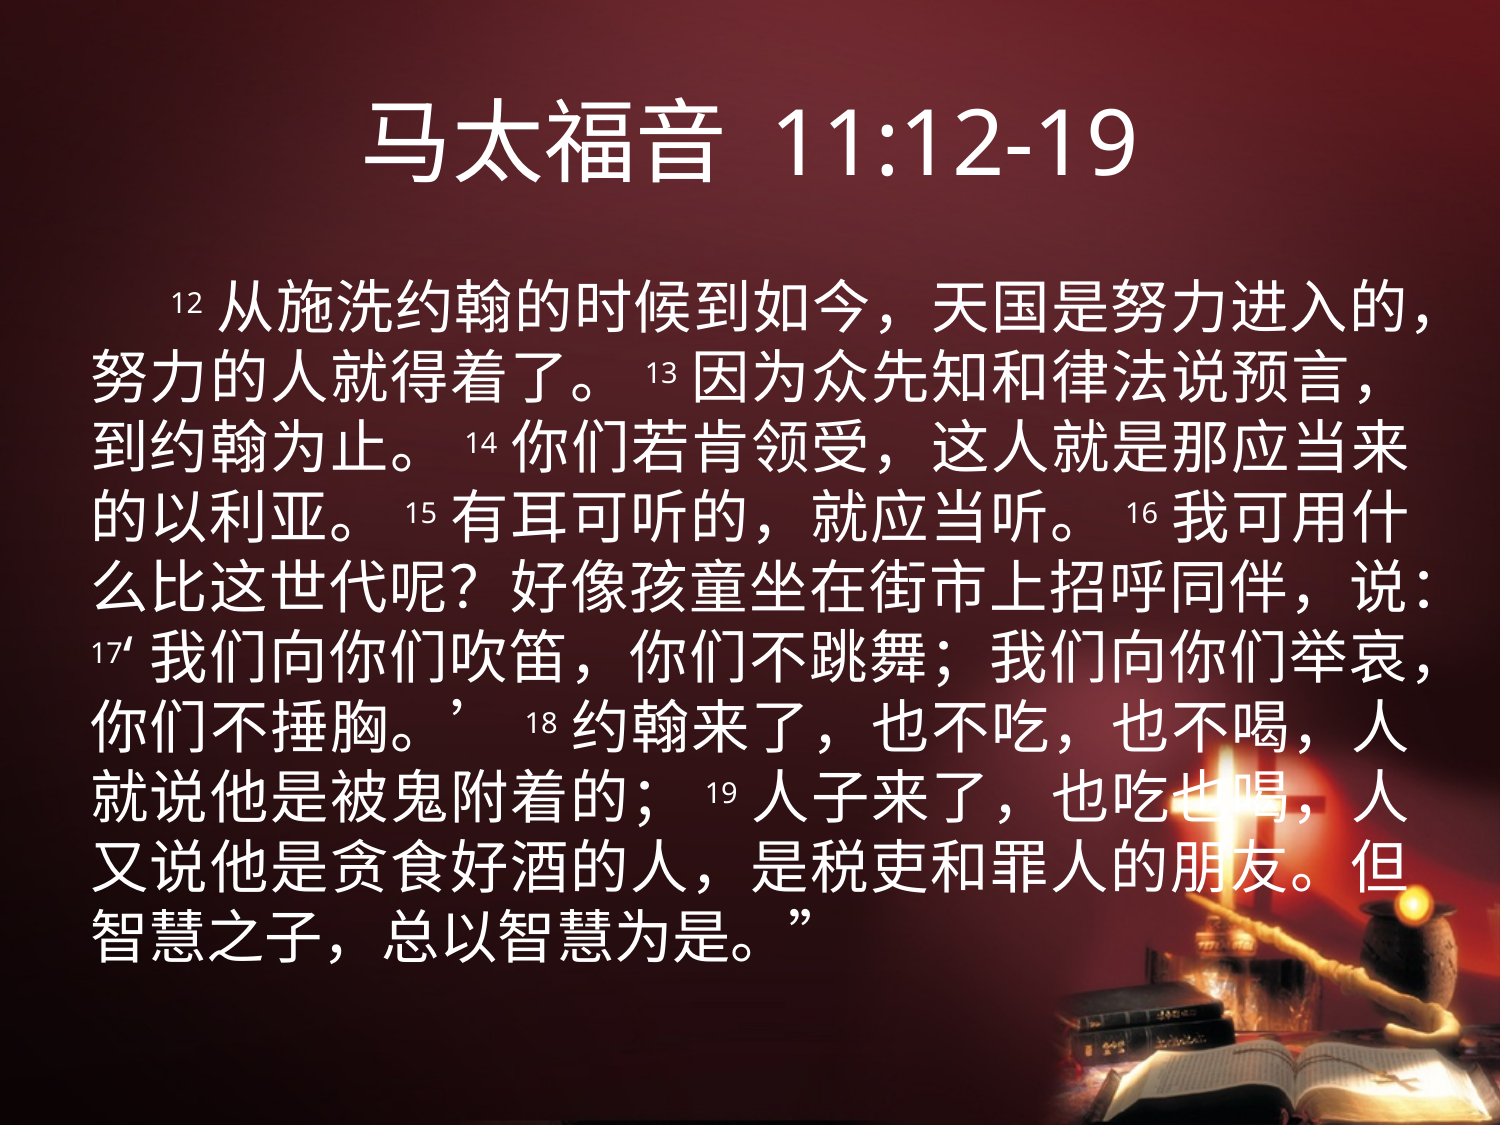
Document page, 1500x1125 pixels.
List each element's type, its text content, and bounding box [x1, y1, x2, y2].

list 12从施洗约翰的时候到如今，天国是努力进入的，努力的人就得着了。13因为众先知和律法说预言，到约翰为止。14你们若肯领受，这人就是那应当来的以利亚。15有耳可听的，就应当听。16我可用什么比这世代呢？好像孩童坐在街市上招呼同伴，说：17‘我们向你们吹笛，你们不跳舞；我们向你们举哀，你们不捶胸。’18约翰来了，也不吃，也不喝，人就说他是被鬼附着的；19人子来了，也吃也喝，人又说他是贪食好酒的人，是税吏和罪人的朋友。但智慧之子，总以智慧为是。” [75, 262, 1425, 1005]
picture [0, 0, 1500, 1125]
title 马太福音 11:12-19 [75, 45, 1425, 233]
